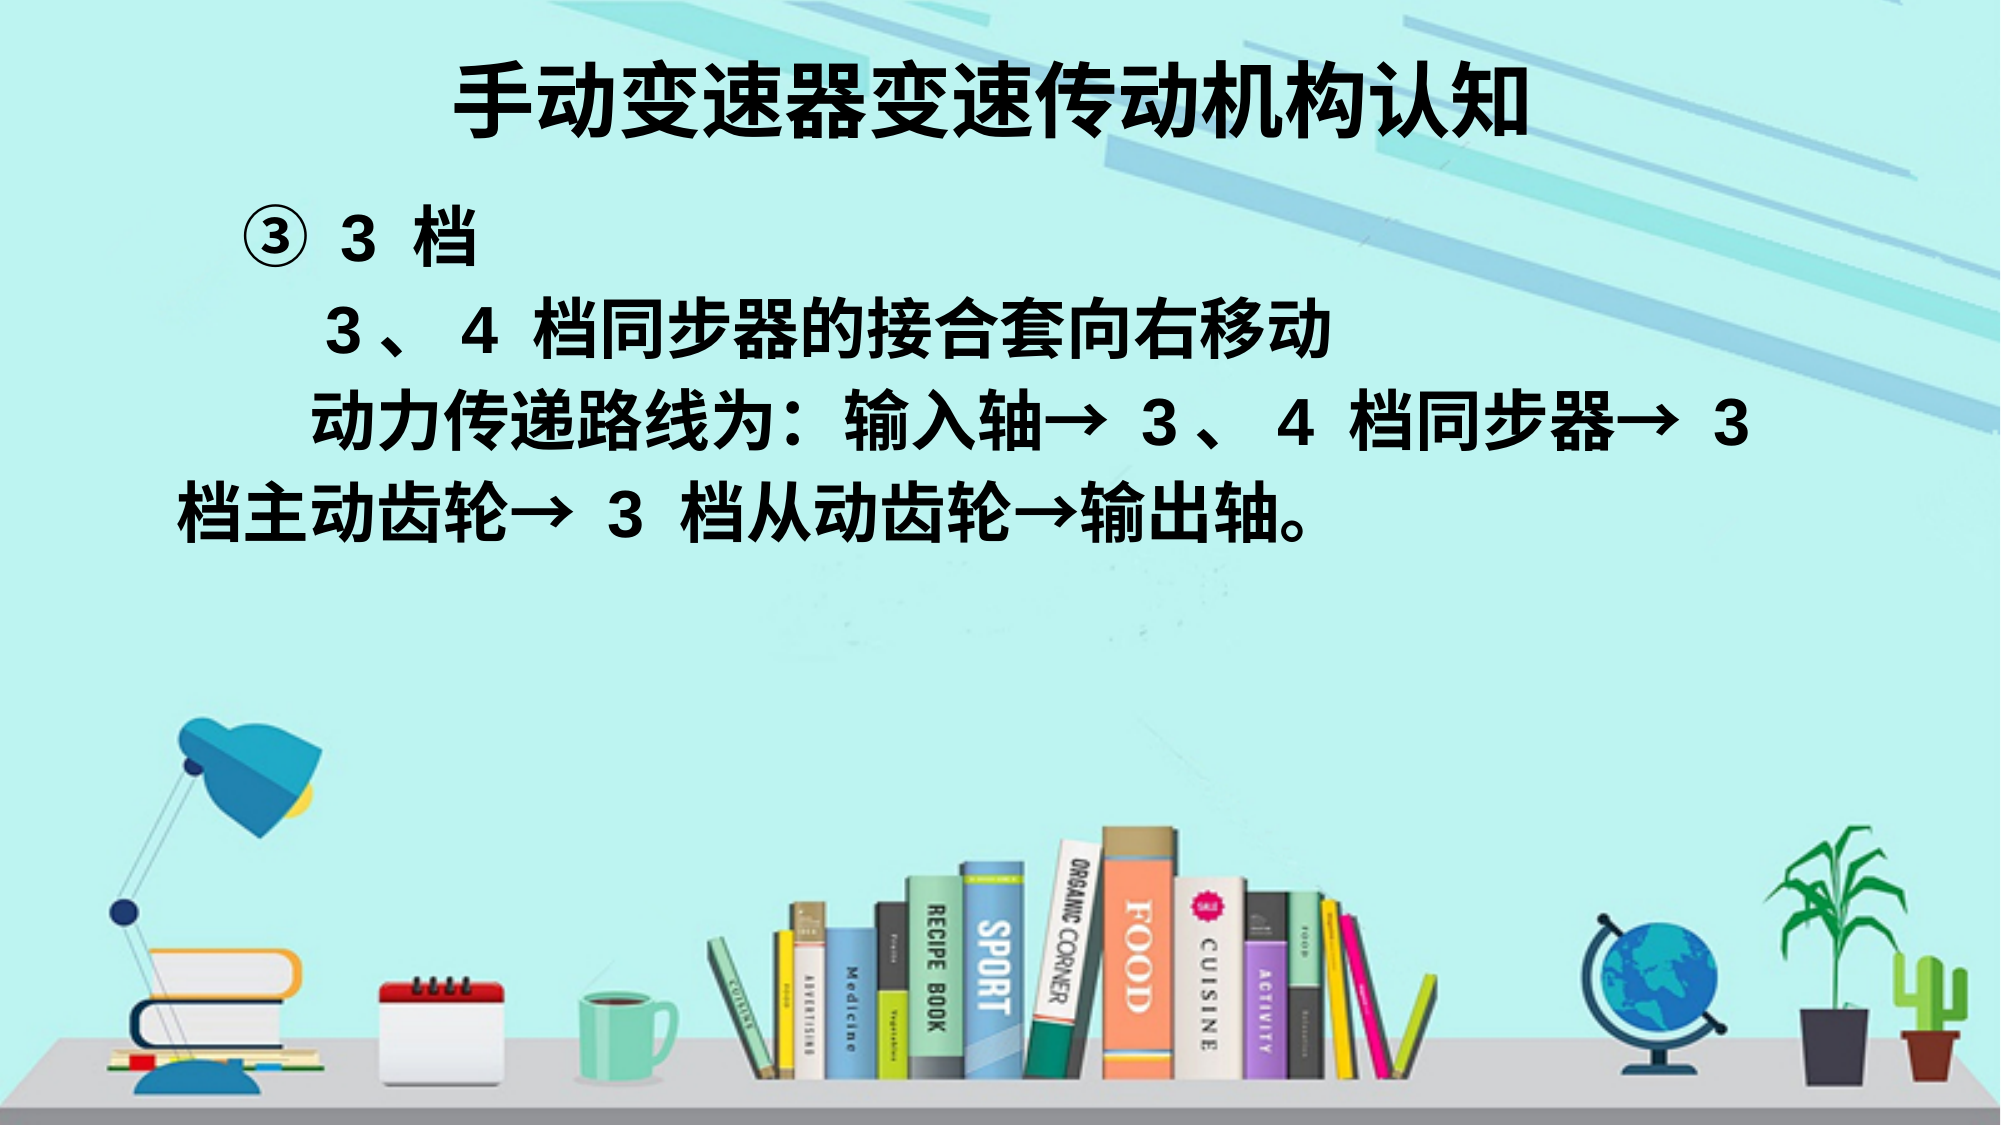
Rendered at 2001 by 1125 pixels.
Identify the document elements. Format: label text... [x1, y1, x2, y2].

title 手动变速器变速传动机构认知 [98, 34, 1824, 176]
picture [0, 0, 2001, 1125]
list ③ 3 档 3、4 档同步器的接合套向右移动 动力传递路线为：输入轴→ 3、4 档同步器→ 3 档主动齿轮→ 3 档从动齿轮→输出轴。 [161, 175, 1867, 851]
